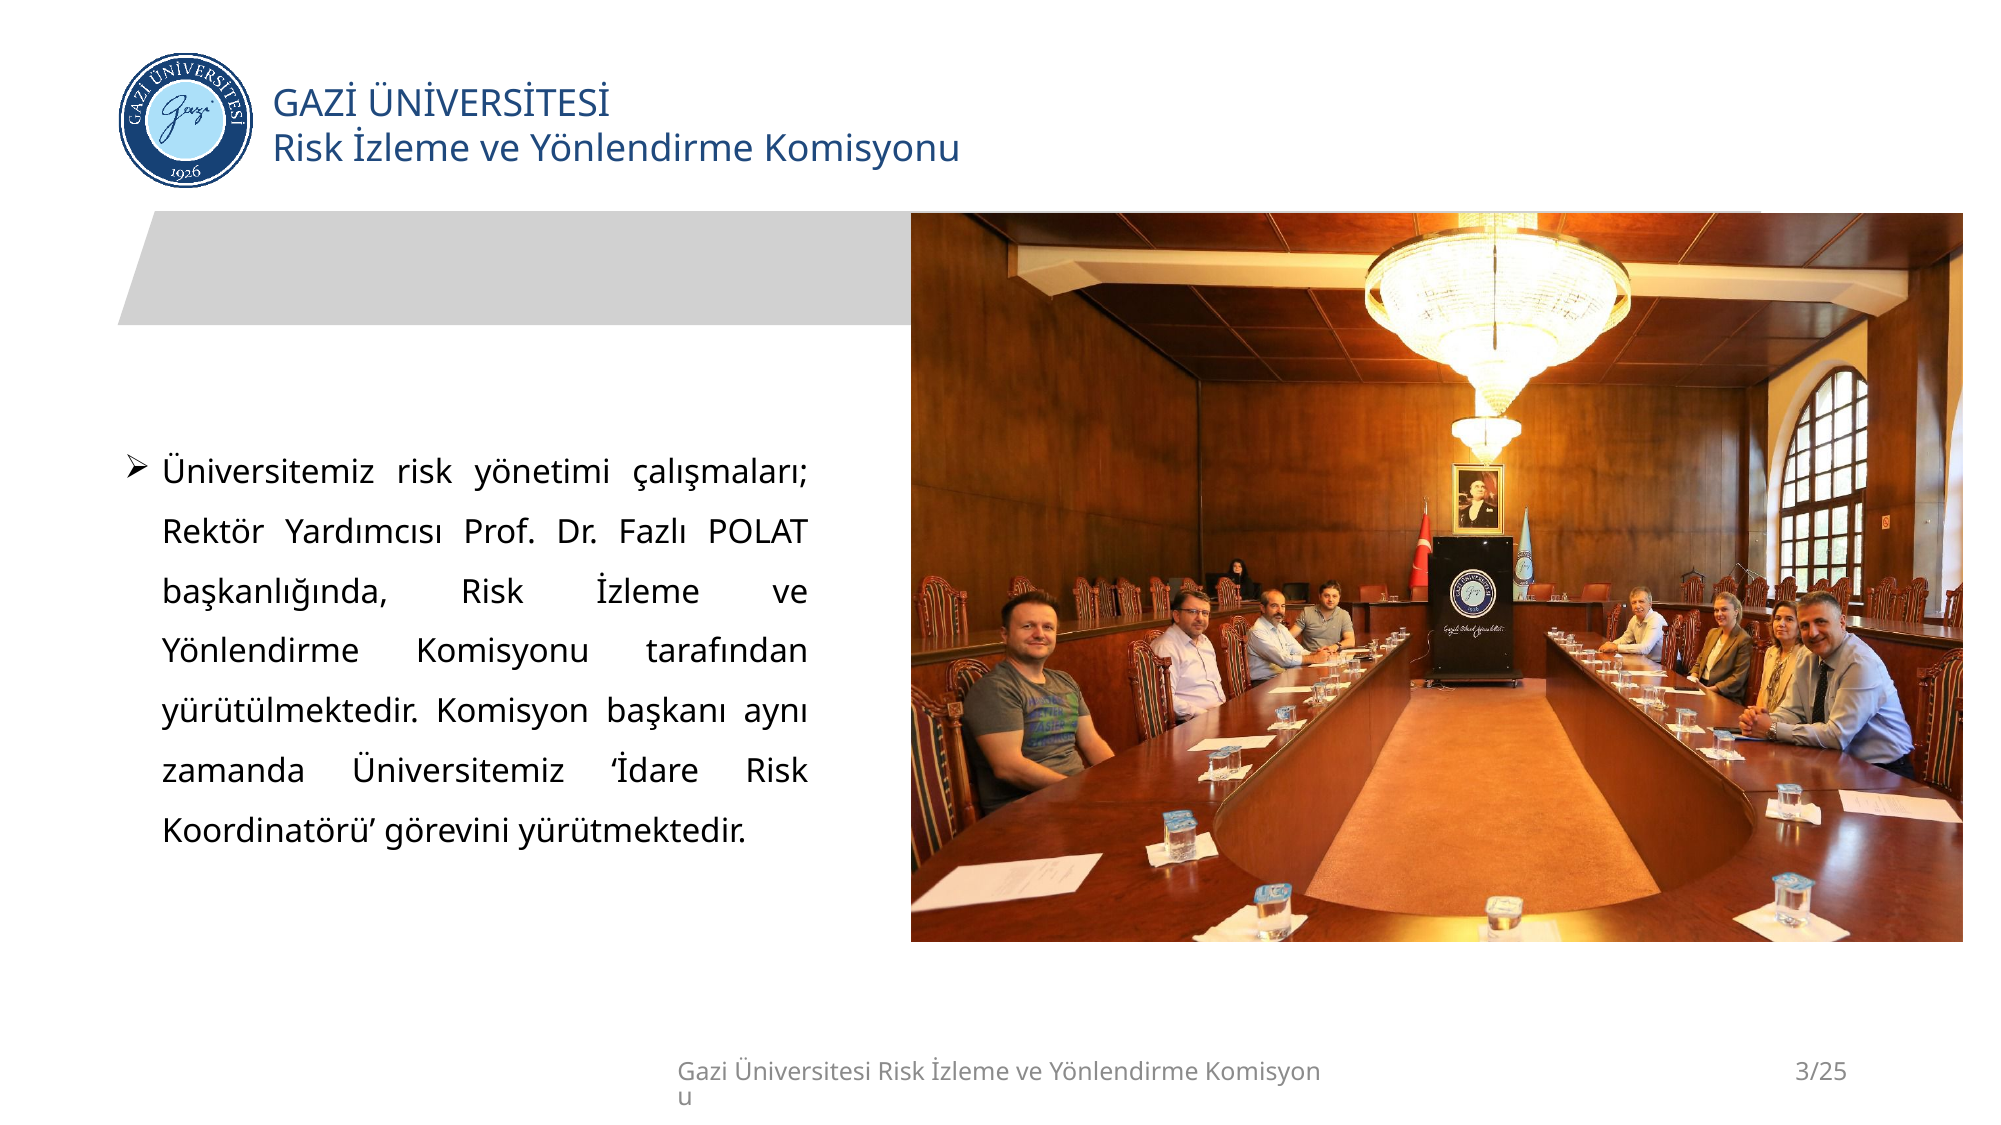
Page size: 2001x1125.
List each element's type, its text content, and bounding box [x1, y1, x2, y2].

list Üniversitemiz risk yönetimi çalışmaları; Rektör Yardımcısı Prof. Dr. Fazlı POLAT başkanlığında, Risk İzleme ve Yönlendirme Komisyonu tarafından yürütülmektedir. Komisyon başkanı aynı zamanda Üniversitemiz ‘İdare Risk Koordinatörü’ görevini yürütmektedir. [109, 422, 825, 942]
footer Gazi Üniversitesi Risk İzleme ve Yönlendirme Komisyonu [662, 1042, 1338, 1103]
text_box GAZİ ÜNİVERSİTESİ Risk İzleme ve Yönlendirme Komisyonu [258, 71, 1052, 177]
picture [911, 212, 1963, 943]
picture [118, 52, 258, 189]
slide_number 3/25 [1412, 1042, 1863, 1103]
